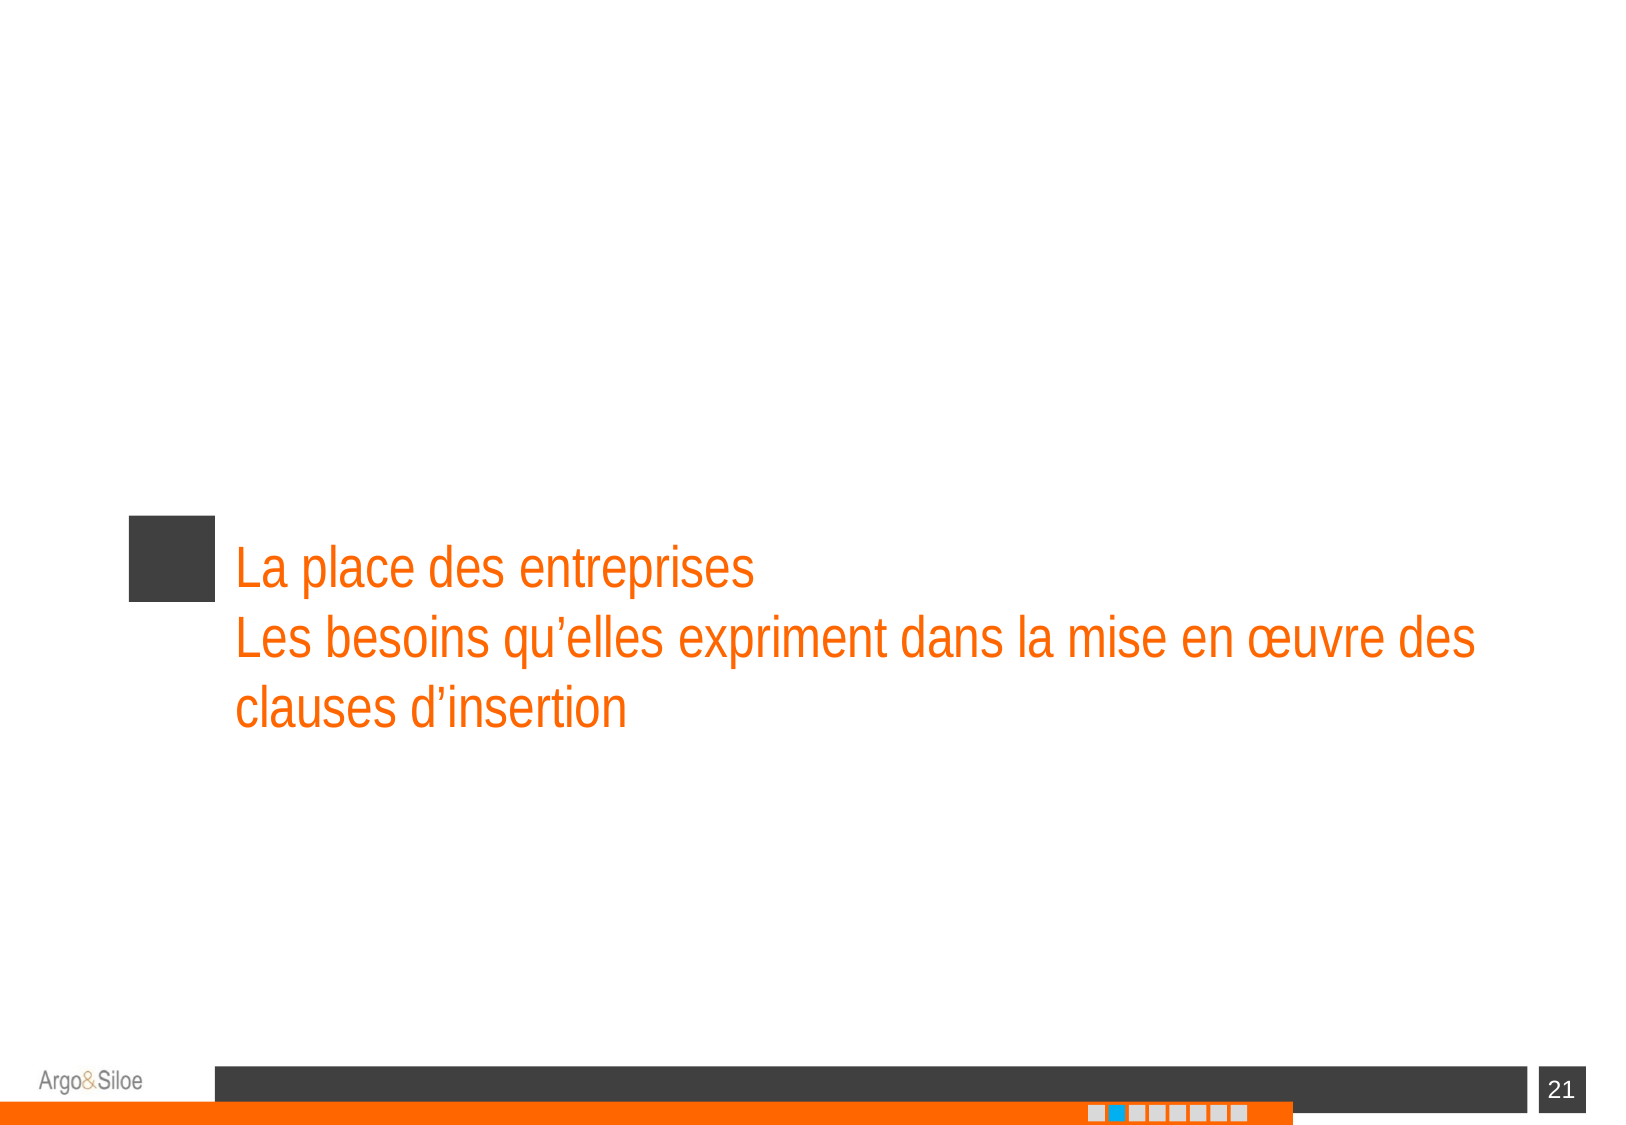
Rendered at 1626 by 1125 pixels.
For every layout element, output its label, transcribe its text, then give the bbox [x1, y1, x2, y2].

title La place des entreprises Les besoins qu’elles expriment dans la mise en œuvre des clauses d’insertion [220, 522, 1510, 740]
text_box [1169, 1104, 1187, 1122]
text_box [1088, 1104, 1105, 1122]
text_box [1108, 1104, 1126, 1122]
text_box [1149, 1104, 1166, 1122]
text_box [1210, 1104, 1227, 1122]
text_box [1230, 1104, 1248, 1122]
text_box [1128, 1104, 1146, 1122]
picture [37, 1065, 144, 1098]
text_box [1189, 1104, 1207, 1122]
